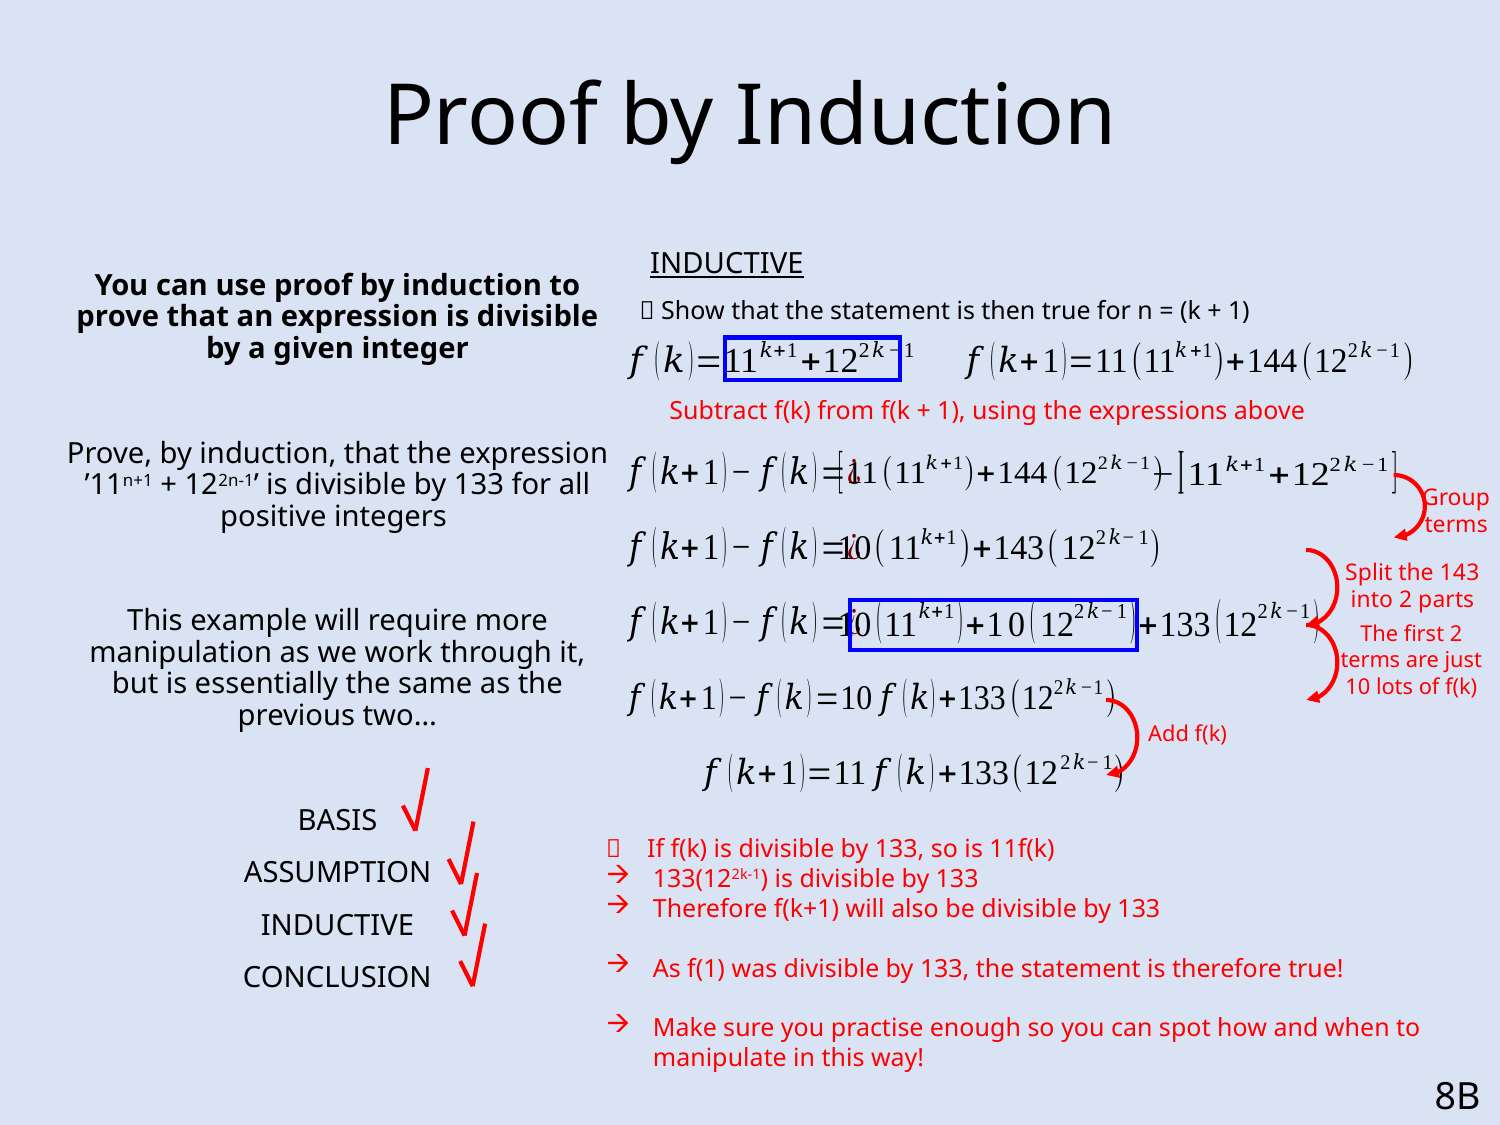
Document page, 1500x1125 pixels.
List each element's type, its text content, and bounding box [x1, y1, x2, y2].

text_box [460, 923, 486, 987]
text_box  Show that the statement is then true for n = (k + 1) [624, 287, 1375, 333]
text_box [1106, 699, 1135, 778]
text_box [452, 872, 478, 936]
text_box Subtract f(k) from f(k + 1), using the expressions above [600, 387, 1375, 433]
text_box  If f(k) is divisible by 133, so is 11f(k) 133(122k-1) is divisible by 133 Therefore f(k+1) will also be divisible by 133 As f(1) was divisible by 133, the statement is therefore true! Make sure you practise enough so you can spot how and when to manipulate in this way! [591, 824, 1450, 1080]
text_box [402, 767, 428, 831]
text_box [1306, 549, 1325, 628]
text_box INDUCTIVE [635, 237, 819, 287]
title Proof by Induction [103, 35, 1397, 199]
text_box 8B [1419, 1064, 1496, 1125]
text_box Add f(k) [1125, 712, 1250, 754]
text_box Group terms [1387, 474, 1500, 545]
text_box The first 2 terms are just 10 lots of f(k) [1323, 612, 1499, 706]
text_box Split the 143 into 2 parts [1325, 549, 1500, 620]
text_box [1306, 624, 1323, 703]
text_box [849, 599, 1138, 651]
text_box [448, 821, 474, 884]
text_box [724, 336, 901, 381]
